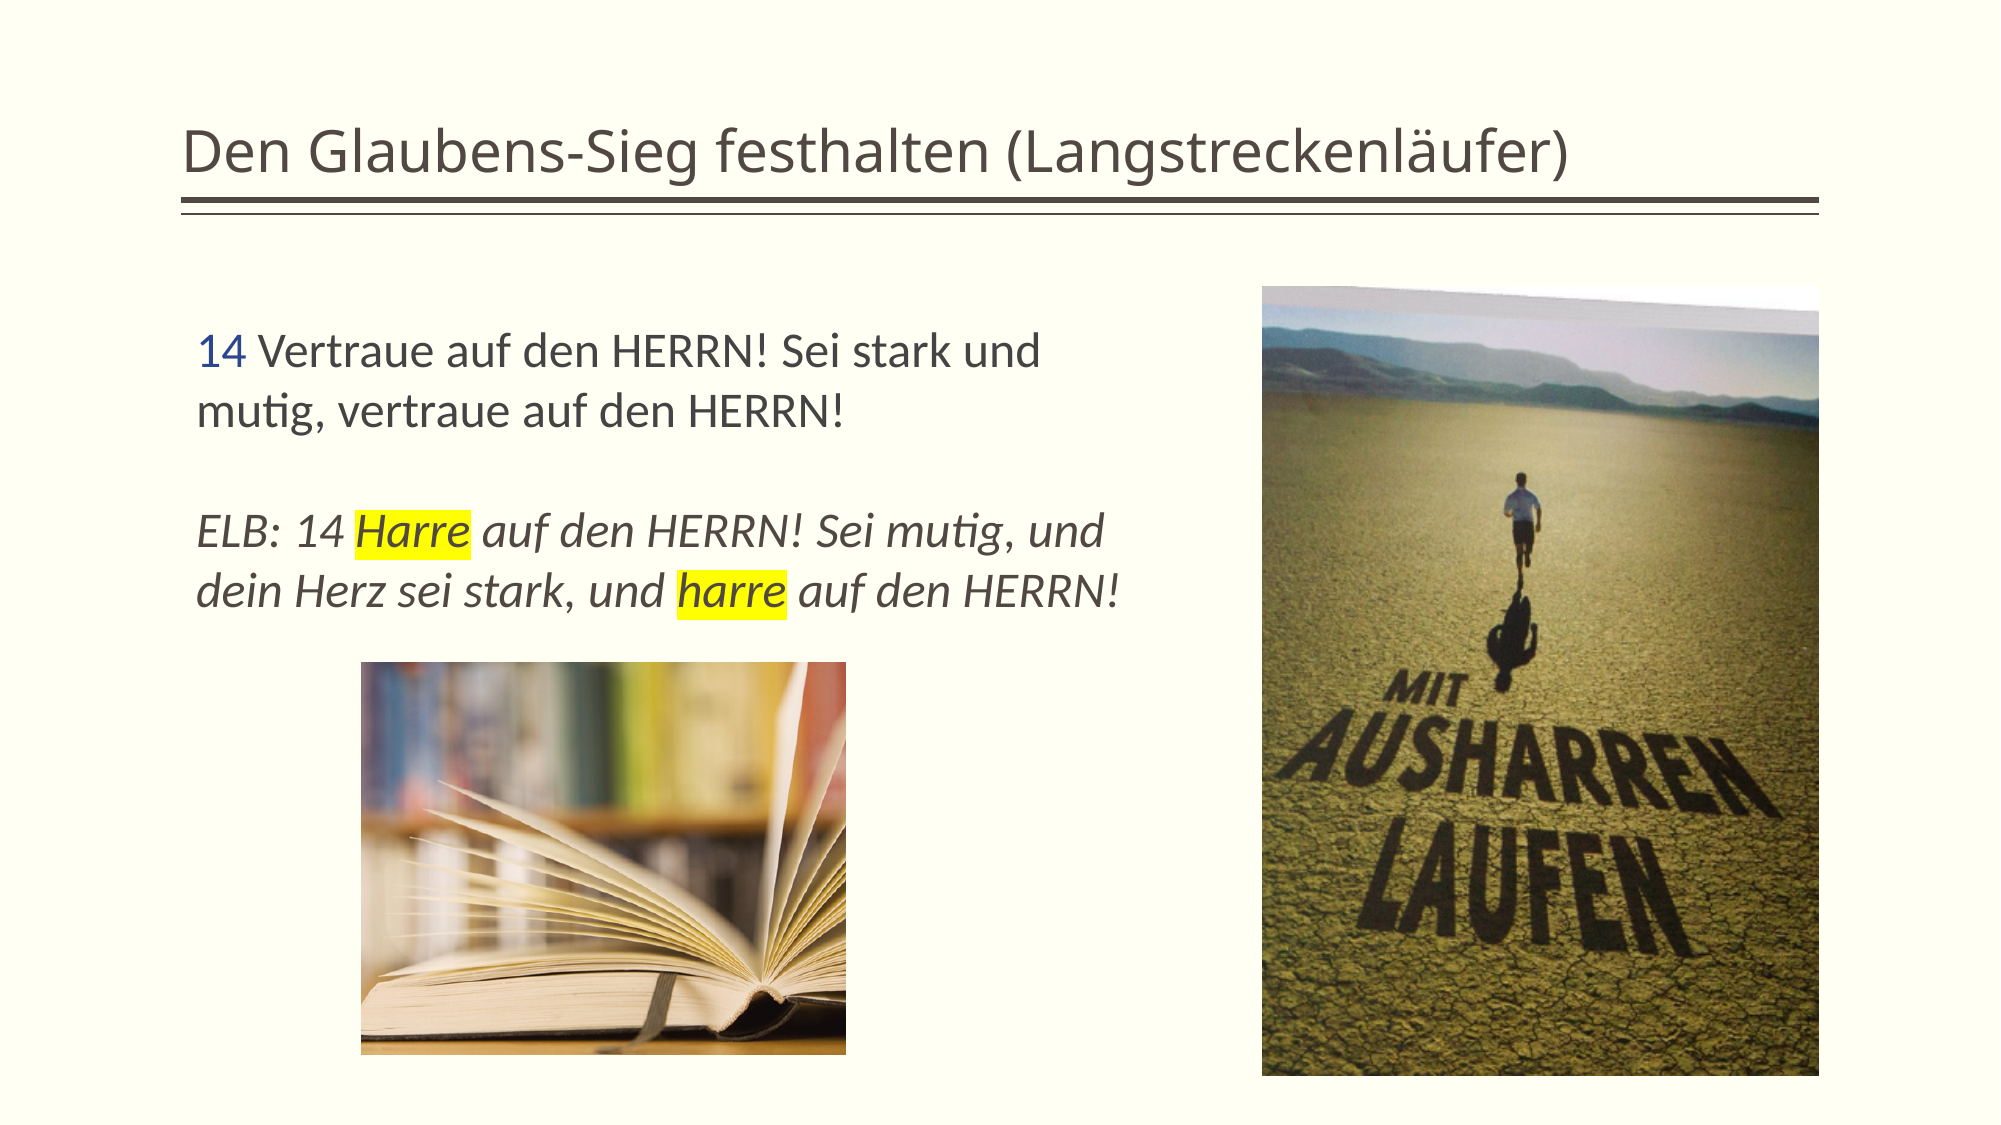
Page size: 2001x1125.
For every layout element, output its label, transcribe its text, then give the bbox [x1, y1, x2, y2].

picture [361, 662, 846, 1055]
text_box 14 Vertraue auf den HERRN! Sei stark und mutig, vertraue auf den HERRN! ELB: 14 Harre auf den HERRN! Sei mutig, und dein Herz sei stark, und harre auf den HERRN! [181, 249, 1142, 625]
title Den Glaubens-Sieg festhalten (Langstreckenläufer) [181, 12, 1819, 193]
picture [1262, 286, 1819, 1076]
